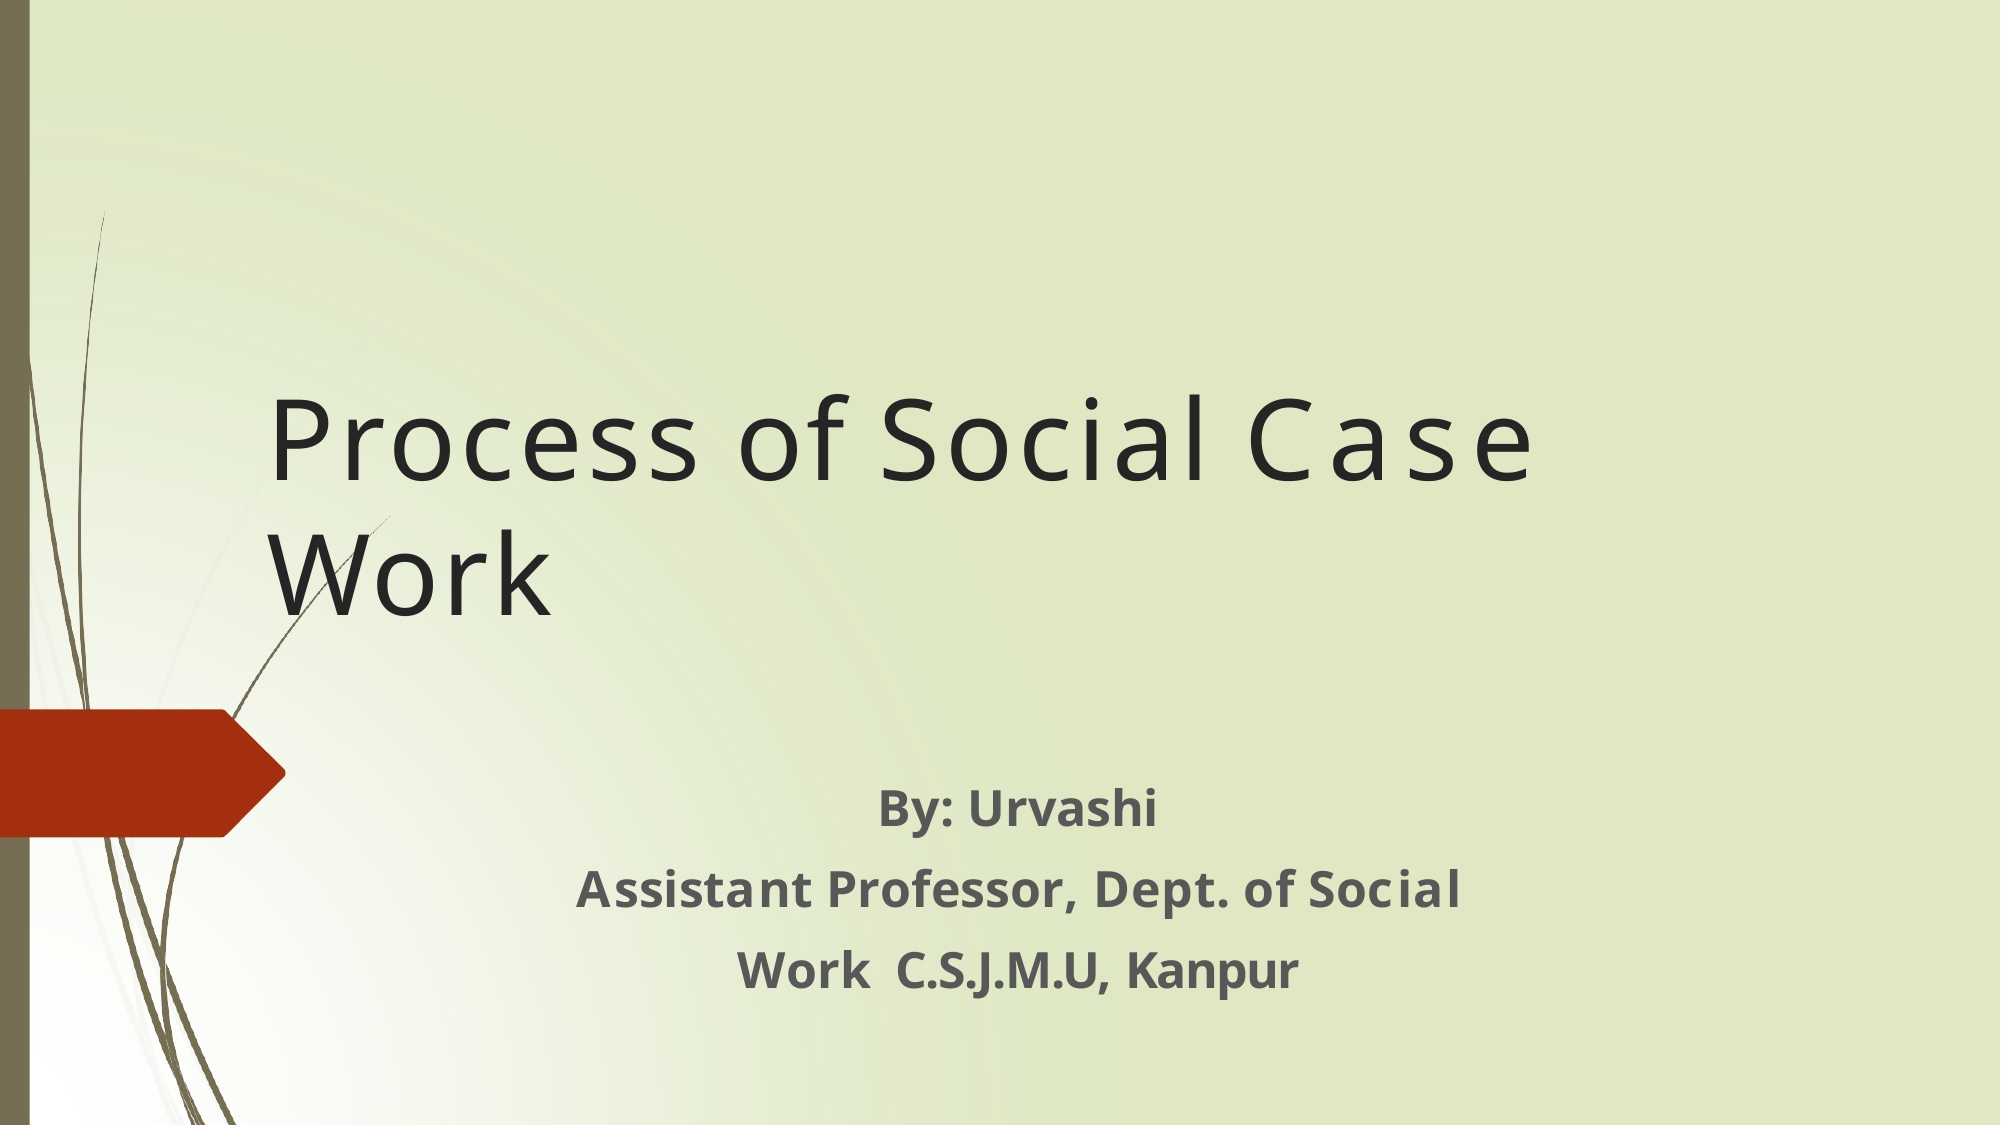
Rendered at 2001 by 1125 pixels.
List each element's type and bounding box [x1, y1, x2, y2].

text_box [0, 0, 2000, 1125]
